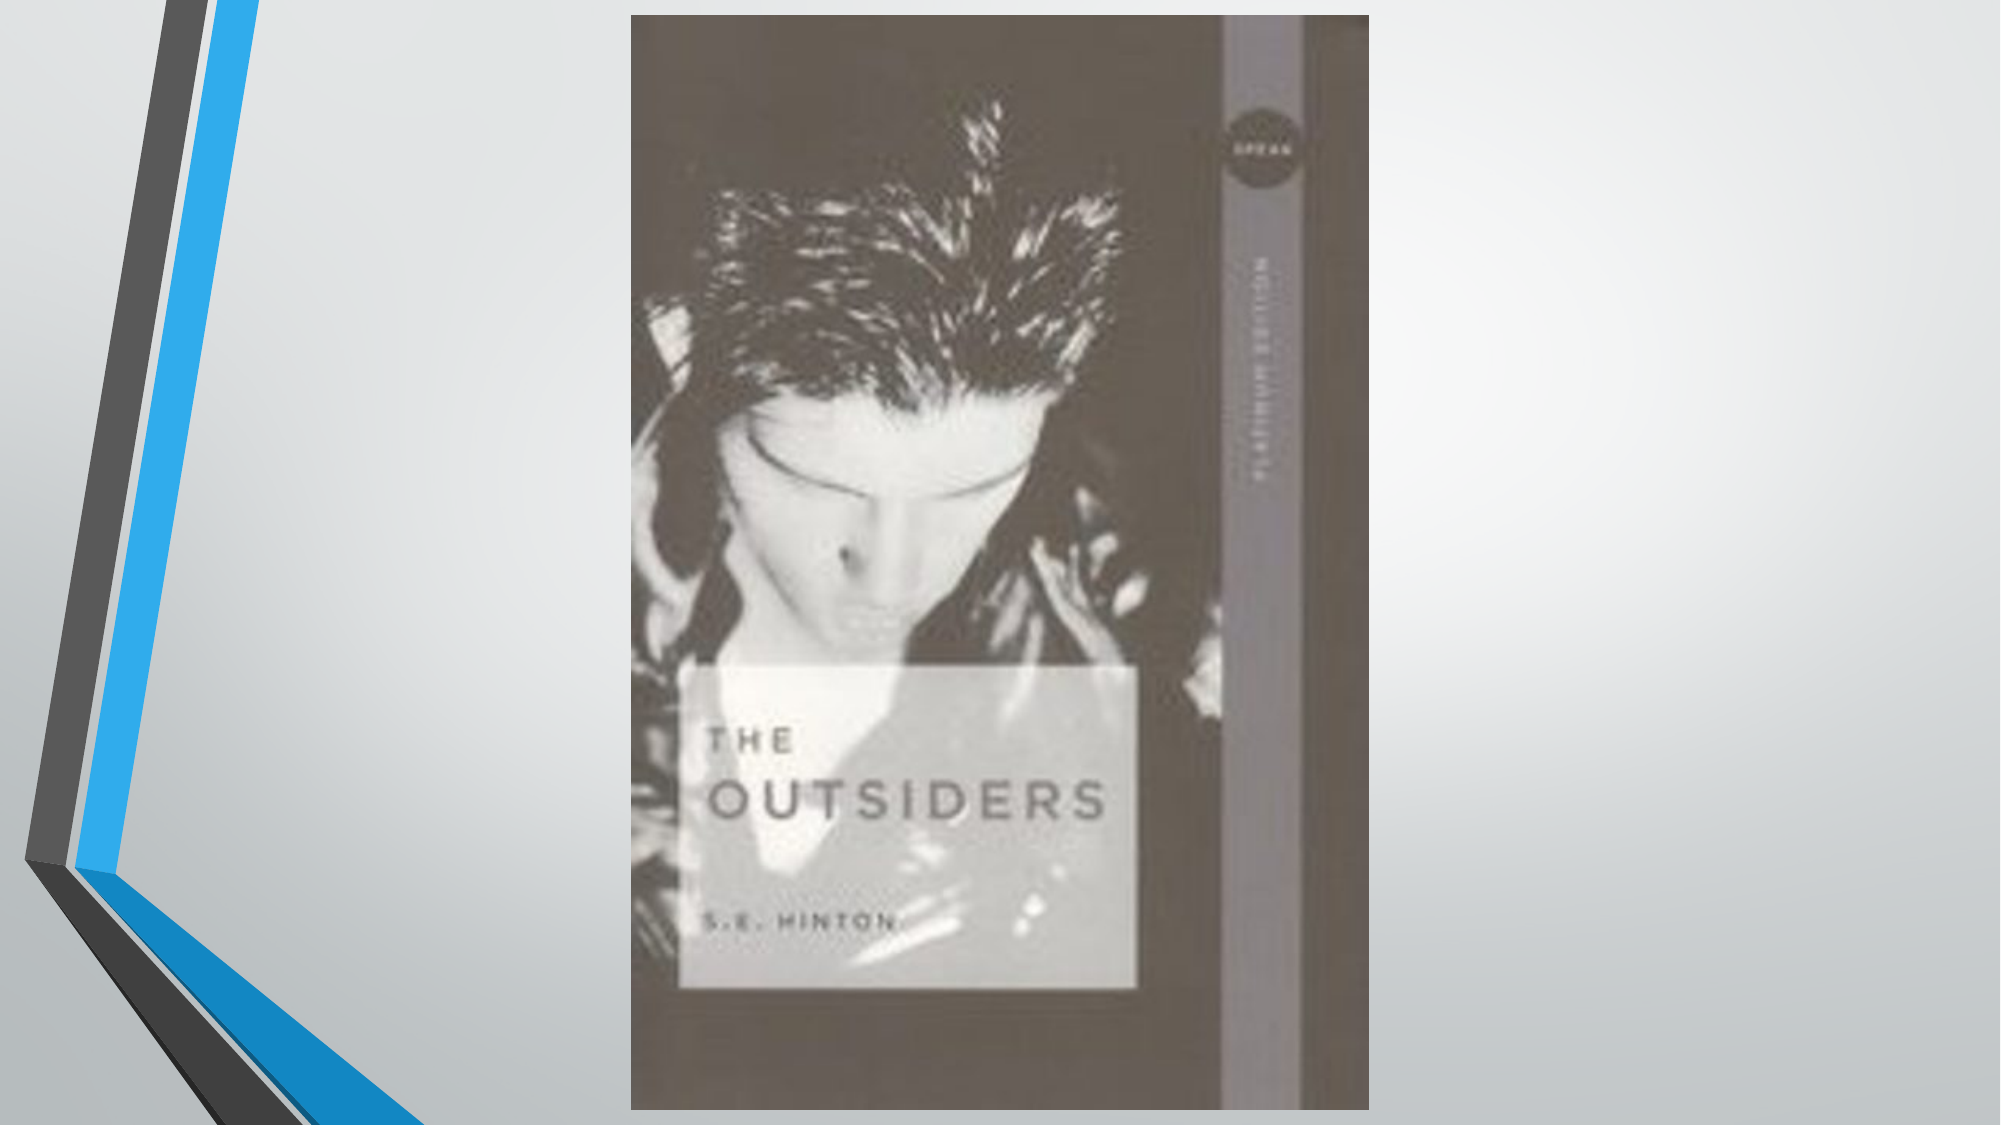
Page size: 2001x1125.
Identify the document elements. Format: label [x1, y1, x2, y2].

picture [630, 15, 1369, 1110]
